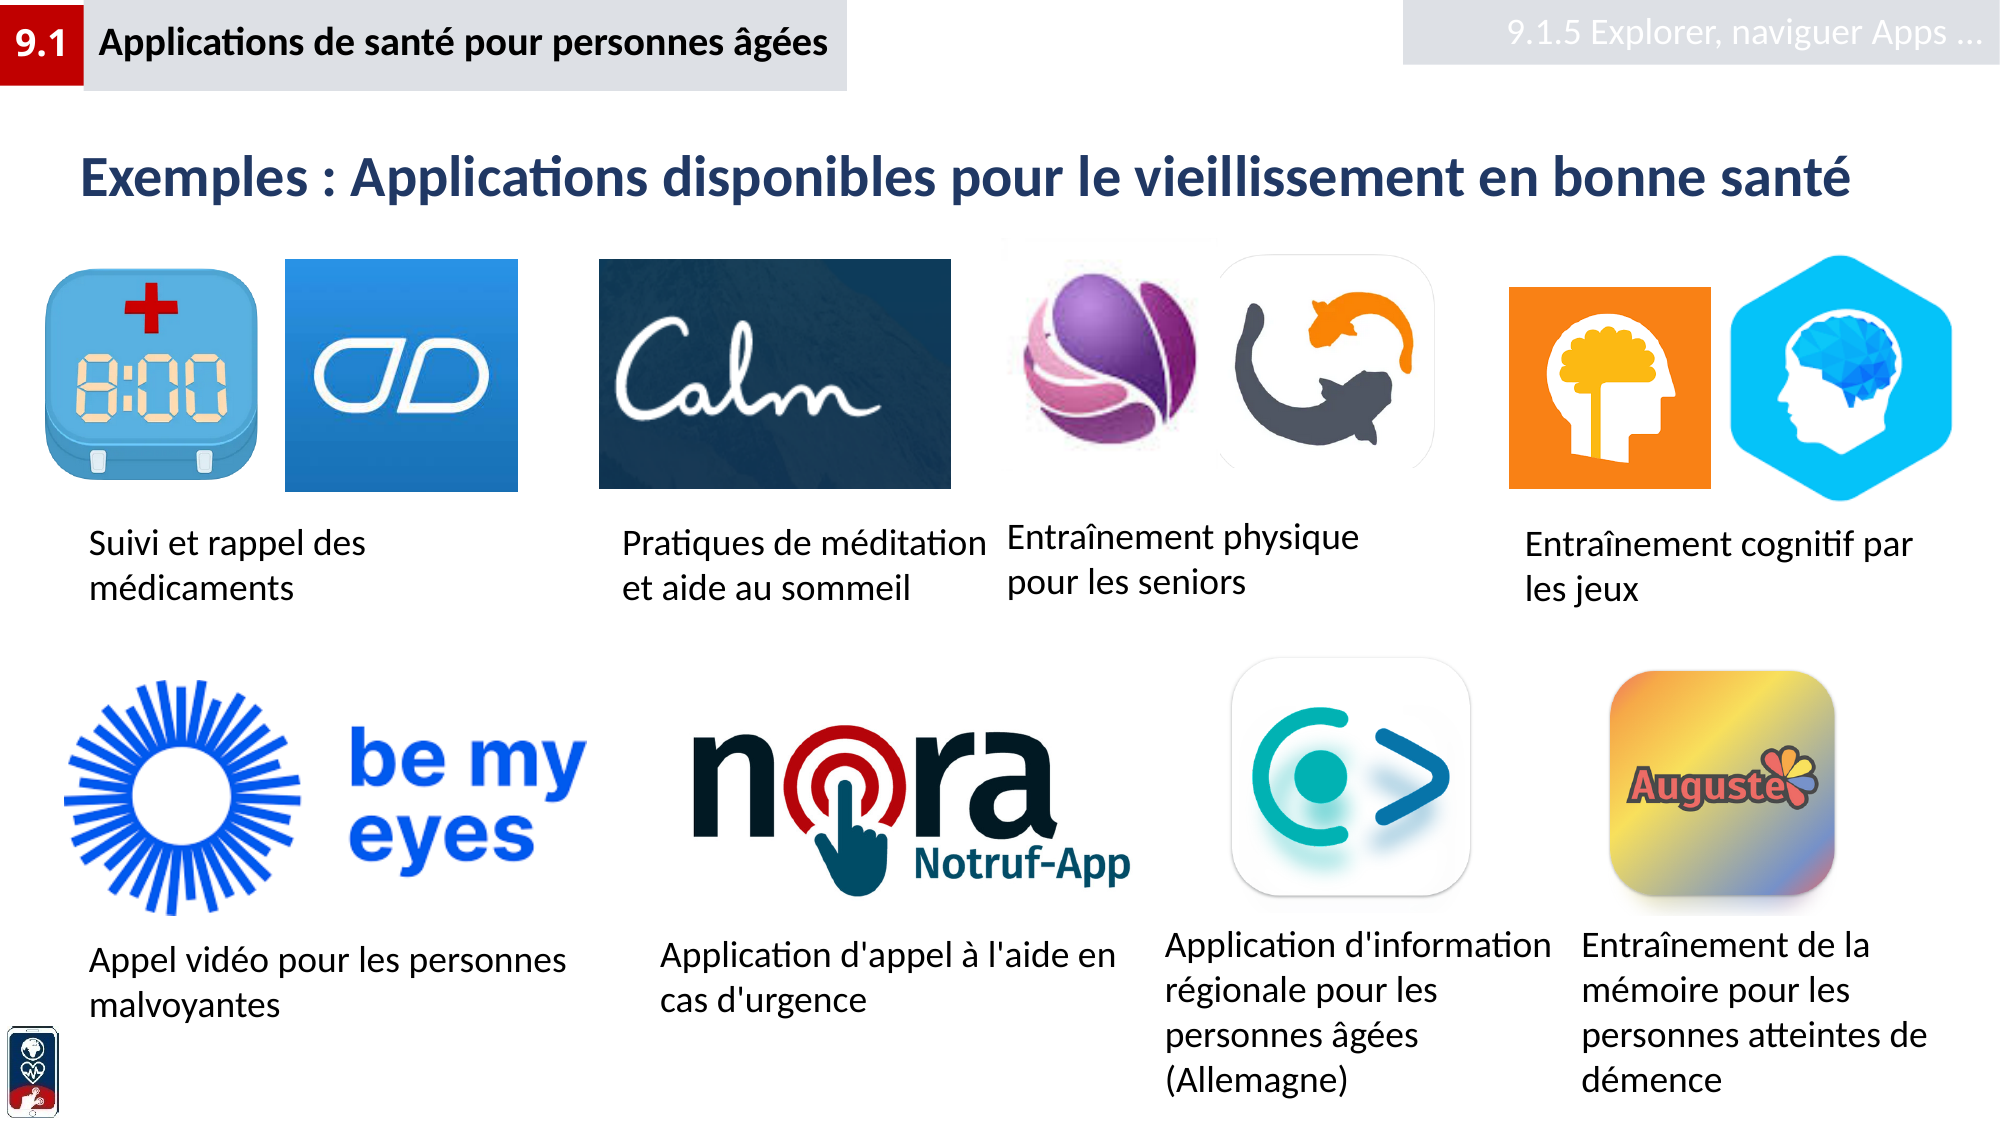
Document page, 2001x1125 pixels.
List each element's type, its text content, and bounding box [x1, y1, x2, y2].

picture [39, 258, 269, 493]
text_box Pratiques de méditation et aide au sommeil [607, 510, 1003, 616]
picture [599, 258, 952, 489]
picture [1220, 254, 1444, 468]
text_box Application d'appel à l'aide en cas d'urgence [645, 952, 1149, 1028]
text_box 9.1.5 Explorer, naviguer Apps ... [1403, 0, 2000, 65]
text_box [0, 80, 83, 86]
text_box Entraînement physique pour les seniors [991, 504, 1444, 610]
title Exemples : Applications disponibles pour le vieillissement en bonne santé [64, 127, 1880, 228]
picture [1226, 648, 1484, 913]
text_box Appel vidéo pour les personnes malvoyantes [73, 927, 587, 1033]
picture [64, 679, 587, 917]
text_box Applications de santé pour personnes âgées [83, 0, 847, 91]
text_box Entraînement cognitif par les jeux [1509, 511, 1944, 617]
picture [1725, 254, 1956, 505]
text_box [0, 5, 83, 11]
text_box Application d'information régionale pour les personnes âgées (Allemagne) [1149, 912, 1584, 1108]
picture [620, 652, 1159, 943]
picture [284, 258, 518, 492]
picture [1001, 238, 1218, 471]
text_box [91, 8, 1912, 156]
text_box 9.1 [0, 11, 85, 80]
picture [1600, 660, 1852, 917]
text_box Suivi et rappel des médicaments [73, 510, 496, 616]
picture [1509, 287, 1711, 489]
text_box Entraînement de la mémoire pour les personnes atteintes de démence [1584, 912, 2000, 1108]
picture [7, 1026, 59, 1118]
